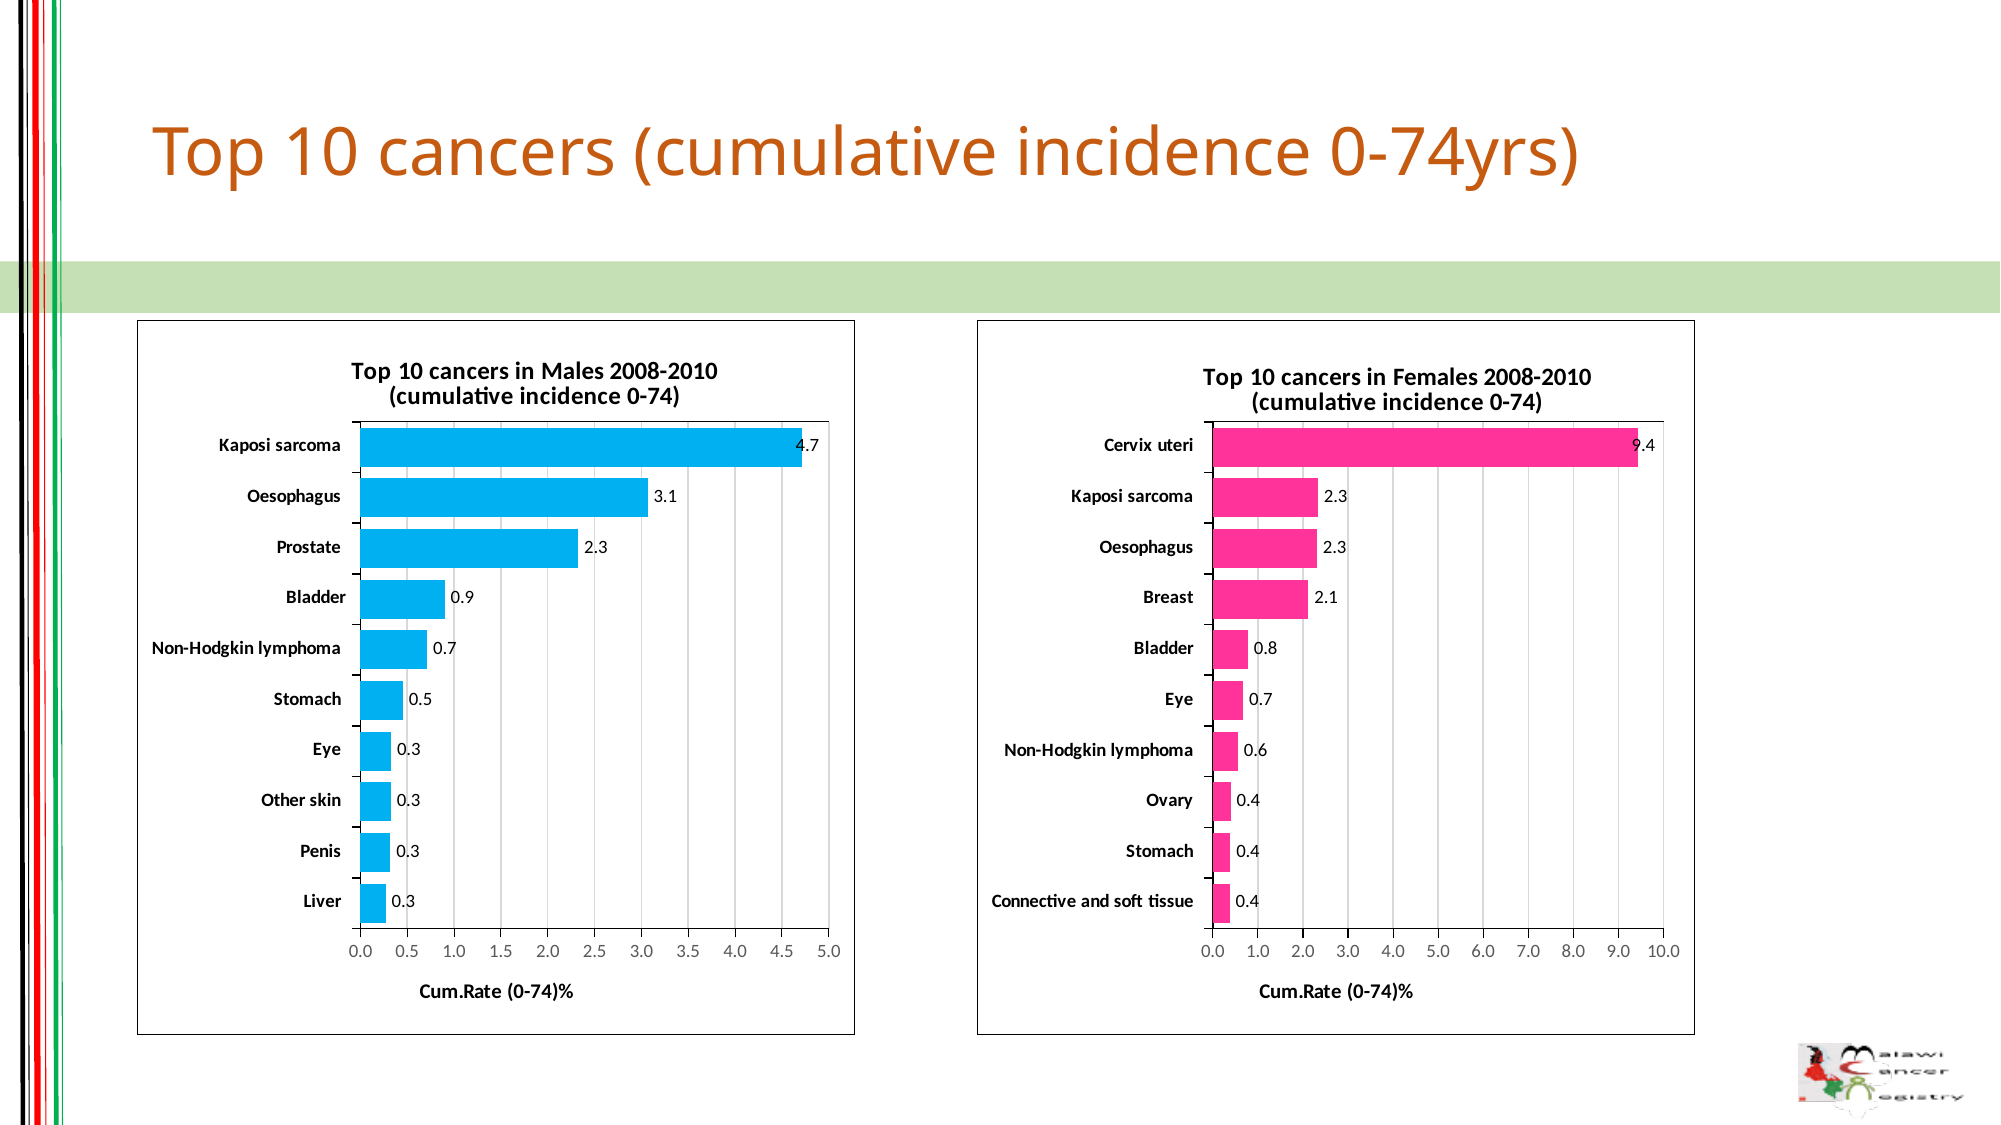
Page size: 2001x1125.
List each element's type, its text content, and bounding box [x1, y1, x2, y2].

chart [137, 320, 855, 1035]
chart [977, 320, 1695, 1035]
picture [1798, 1043, 1964, 1119]
title Top 10 cancers (cumulative incidence 0-74yrs) [137, 59, 1926, 248]
